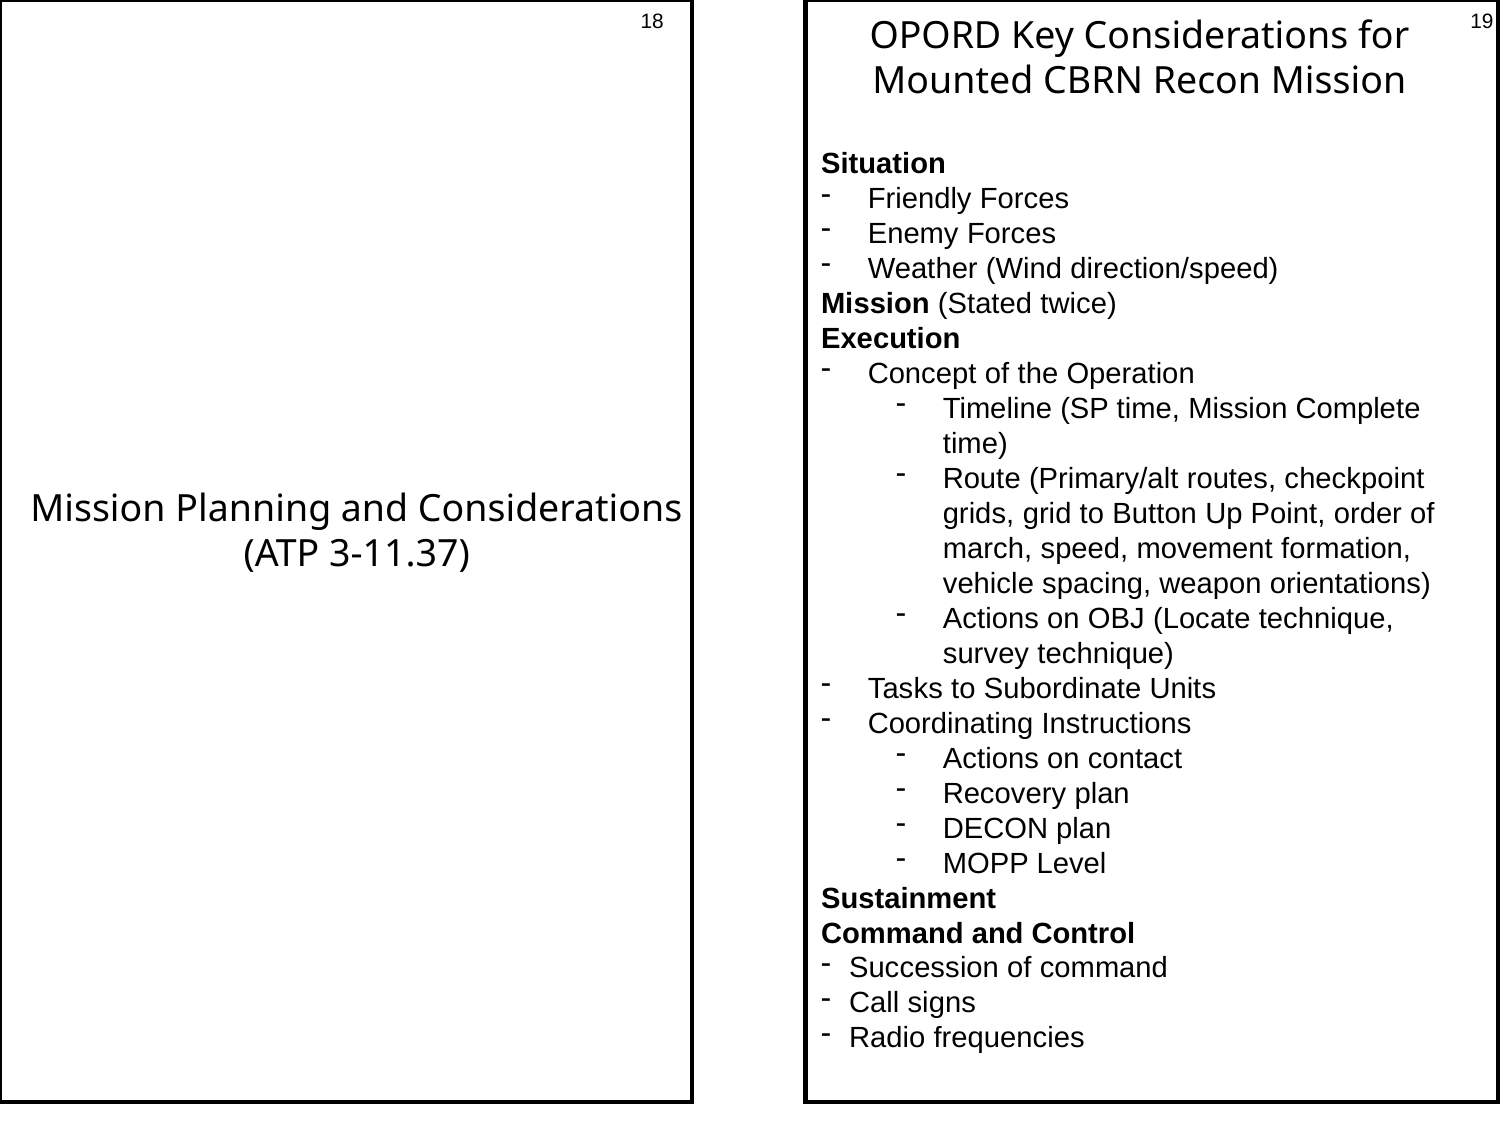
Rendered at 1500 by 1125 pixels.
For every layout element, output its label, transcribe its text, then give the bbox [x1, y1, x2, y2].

text_box Mission Planning and Considerations (ATP 3-11.37) [0, 477, 714, 582]
text_box Situation Friendly Forces Enemy Forces Weather (Wind direction/speed) Mission (Stated twice) Execution Concept of the Operation Timeline (SP time, Mission Complete time) Route (Primary/alt routes, checkpoint grids, grid to Button Up Point, order of march, speed, movement formation, vehicle spacing, weapon orientations) Actions on OBJ (Locate technique, survey technique) Tasks to Subordinate Units Coordinating Instructions Actions on contact Recovery plan DECON plan MOPP Level Sustainment Command and Control Succession of command Call signs Radio frequencies [806, 137, 1496, 1125]
text_box 19 [1455, 0, 1500, 40]
text_box 18 [625, 0, 679, 40]
text_box OPORD Key Considerations for Mounted CBRN Recon Mission [784, 3, 1496, 108]
